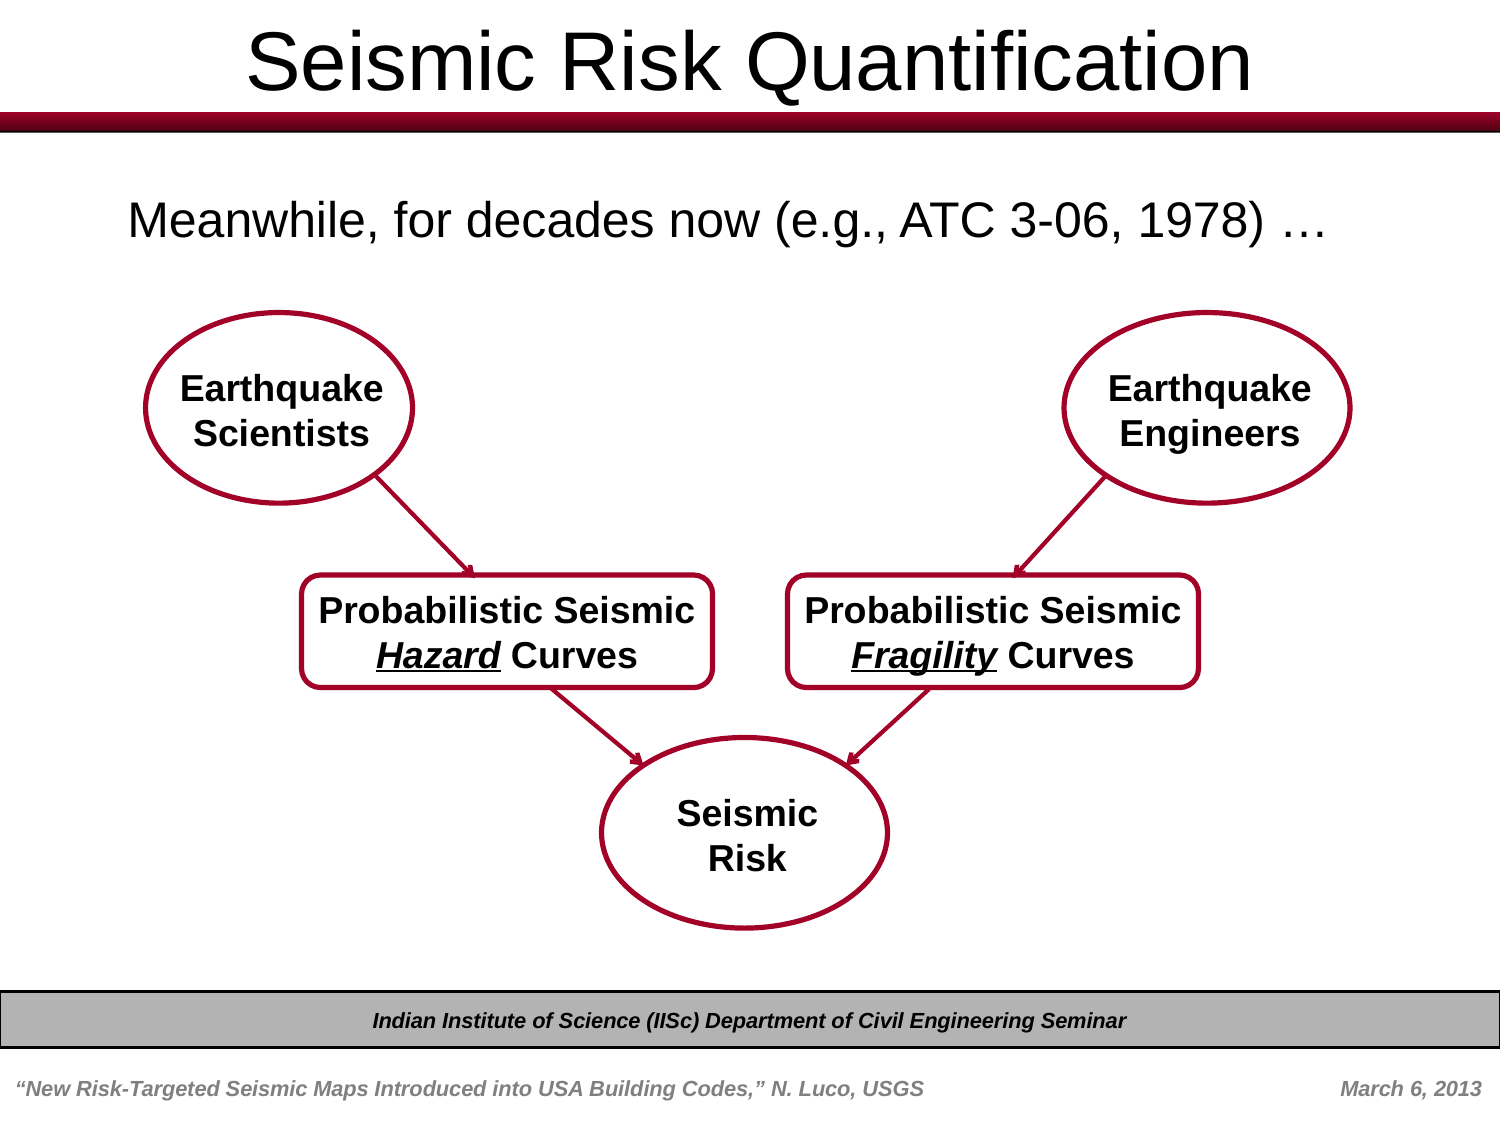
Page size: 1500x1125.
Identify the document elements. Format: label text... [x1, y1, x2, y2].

text_box “New Risk-Targeted Seismic Maps Introduced into USA Building Codes,” N. Luco, USGS March 6, 2013 [0, 1049, 1500, 1125]
text_box Indian Institute of Science (IISc) Department of Civil Engineering Seminar [0, 991, 1500, 1048]
title Seismic Risk Quantification [77, 13, 1423, 101]
text_box [792, 684, 1194, 690]
text_box Probabilistic Seismic Fragility Curves [789, 578, 1197, 684]
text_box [601, 737, 888, 929]
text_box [549, 687, 644, 766]
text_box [845, 688, 930, 766]
text_box [792, 572, 1007, 578]
text_box [785, 582, 789, 681]
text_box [1063, 312, 1351, 504]
text_box Meanwhile, for decades now (e.g., ATC 3-06, 1978) … [112, 149, 1388, 987]
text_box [301, 574, 713, 688]
text_box [1197, 582, 1201, 681]
text_box [1111, 572, 1194, 578]
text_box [374, 474, 476, 579]
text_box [145, 312, 413, 504]
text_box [1012, 474, 1107, 579]
